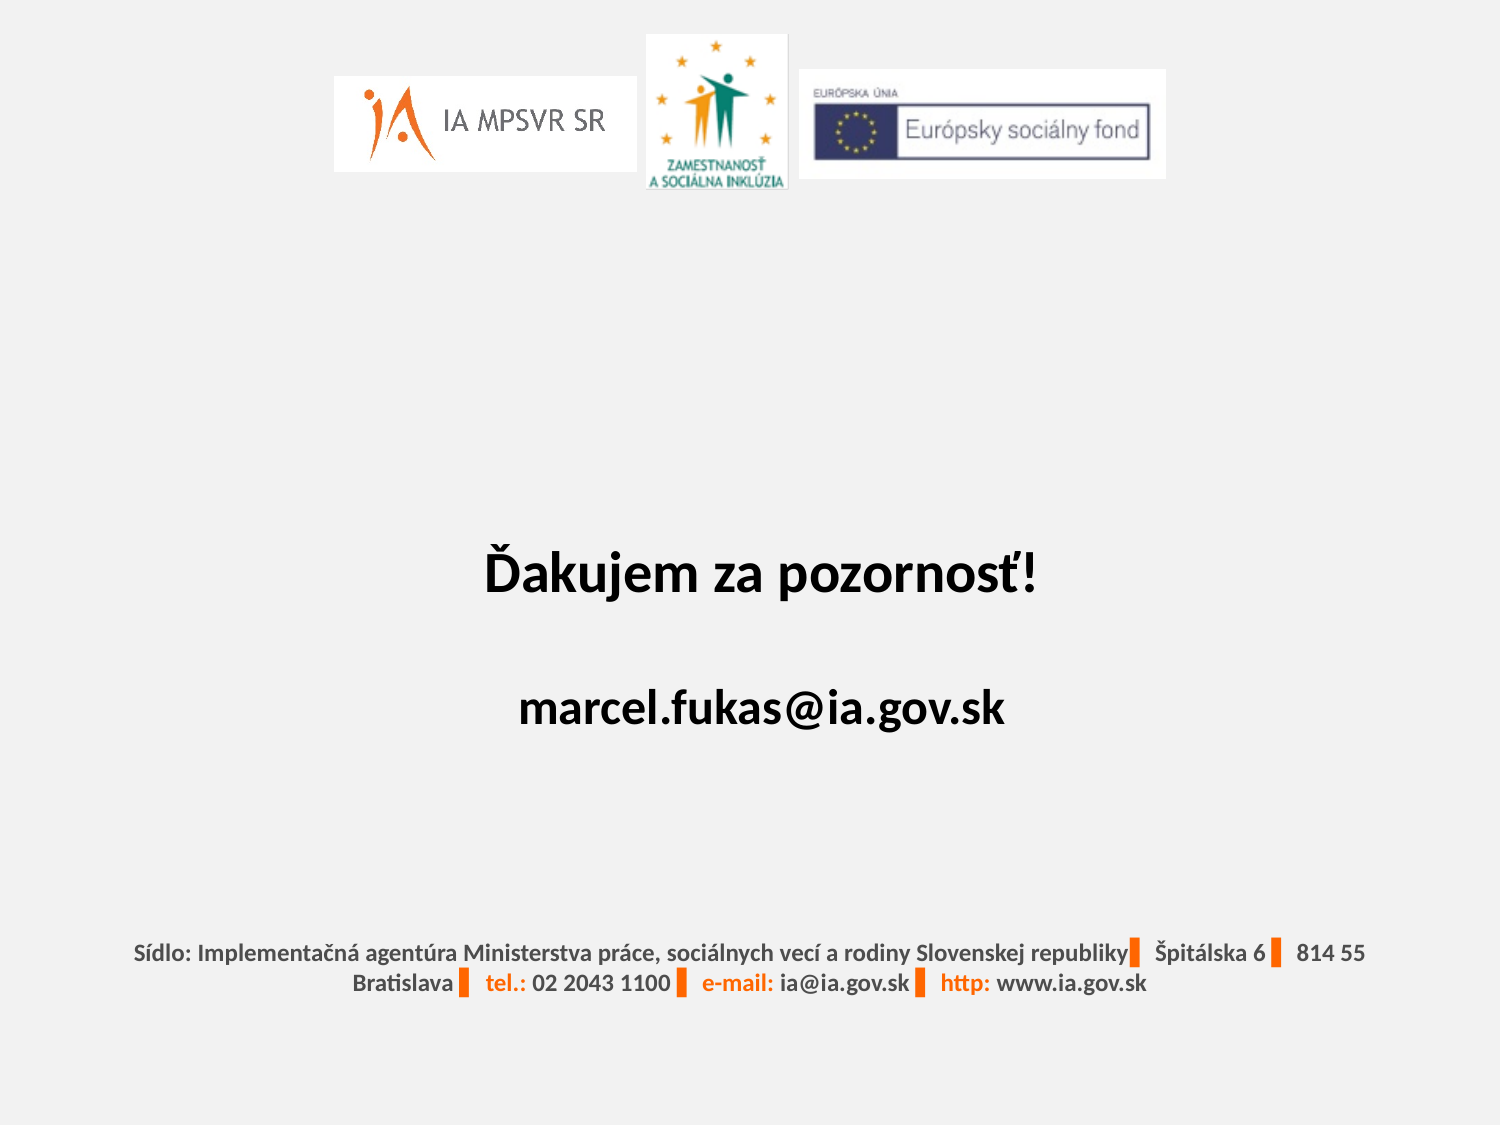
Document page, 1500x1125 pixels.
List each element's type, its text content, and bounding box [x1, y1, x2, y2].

text_box Sídlo: Implementačná agentúra Ministerstva práce, sociálnych vecí a rodiny Slovenskej republiky▌ Špitálska 6 ▌ 814 55 Bratislava ▌ tel.: 02 2043 1100 ▌ e-mail: ia@ia.gov.sk ▌ http: www.ia.gov.sk [88, 928, 1412, 1035]
text_box Ďakujem za pozornosť! marcel.fukas@ia.gov.sk [147, 527, 1376, 742]
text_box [333, 34, 1167, 192]
